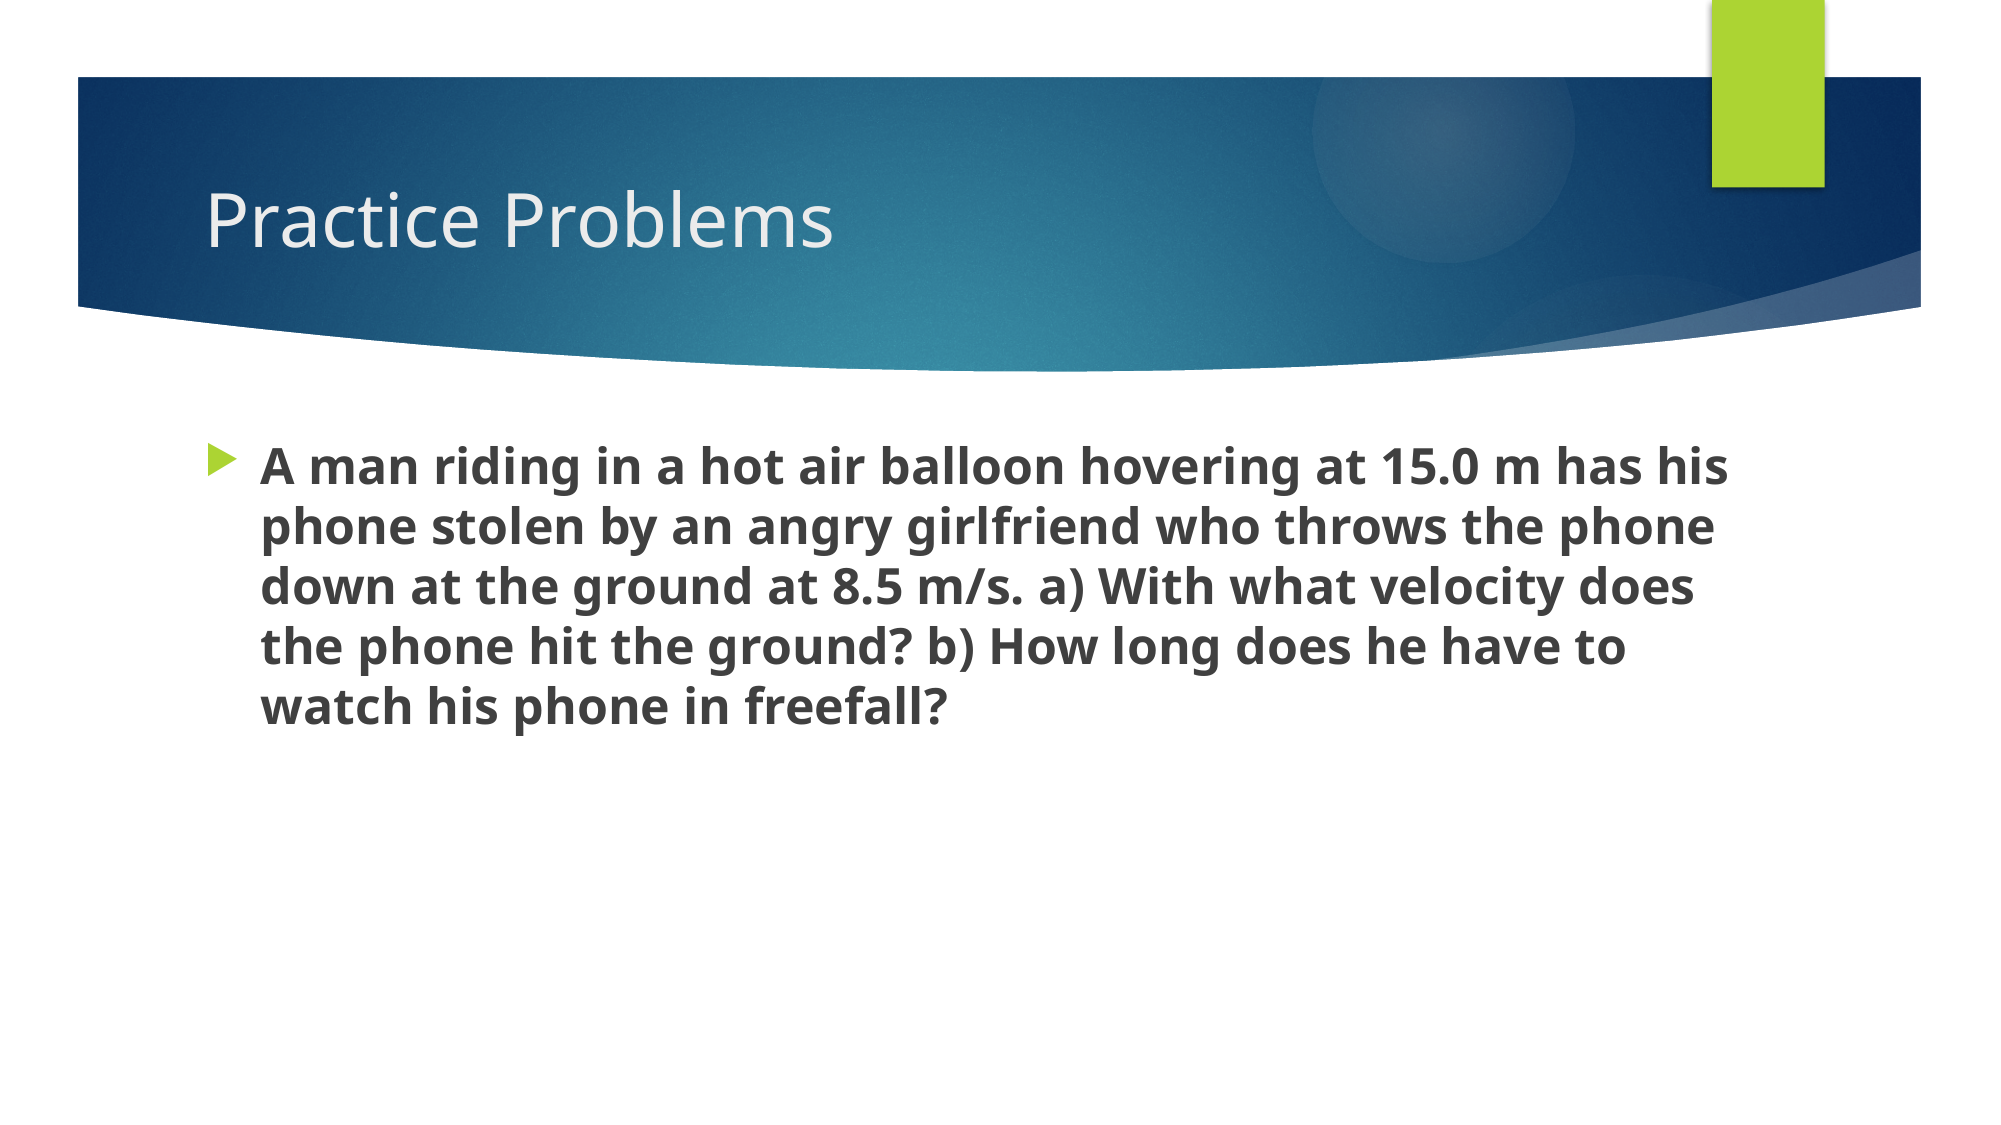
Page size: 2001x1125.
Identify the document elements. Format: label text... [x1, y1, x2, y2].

list A man riding in a hot air balloon hovering at 15.0 m has his phone stolen by an angry girlfriend who throws the phone down at the ground at 8.5 m/s. a) With what velocity does the phone hit the ground? b) How long does he have to watch his phone in freefall? [189, 427, 1775, 988]
title Practice Problems [189, 159, 1627, 276]
